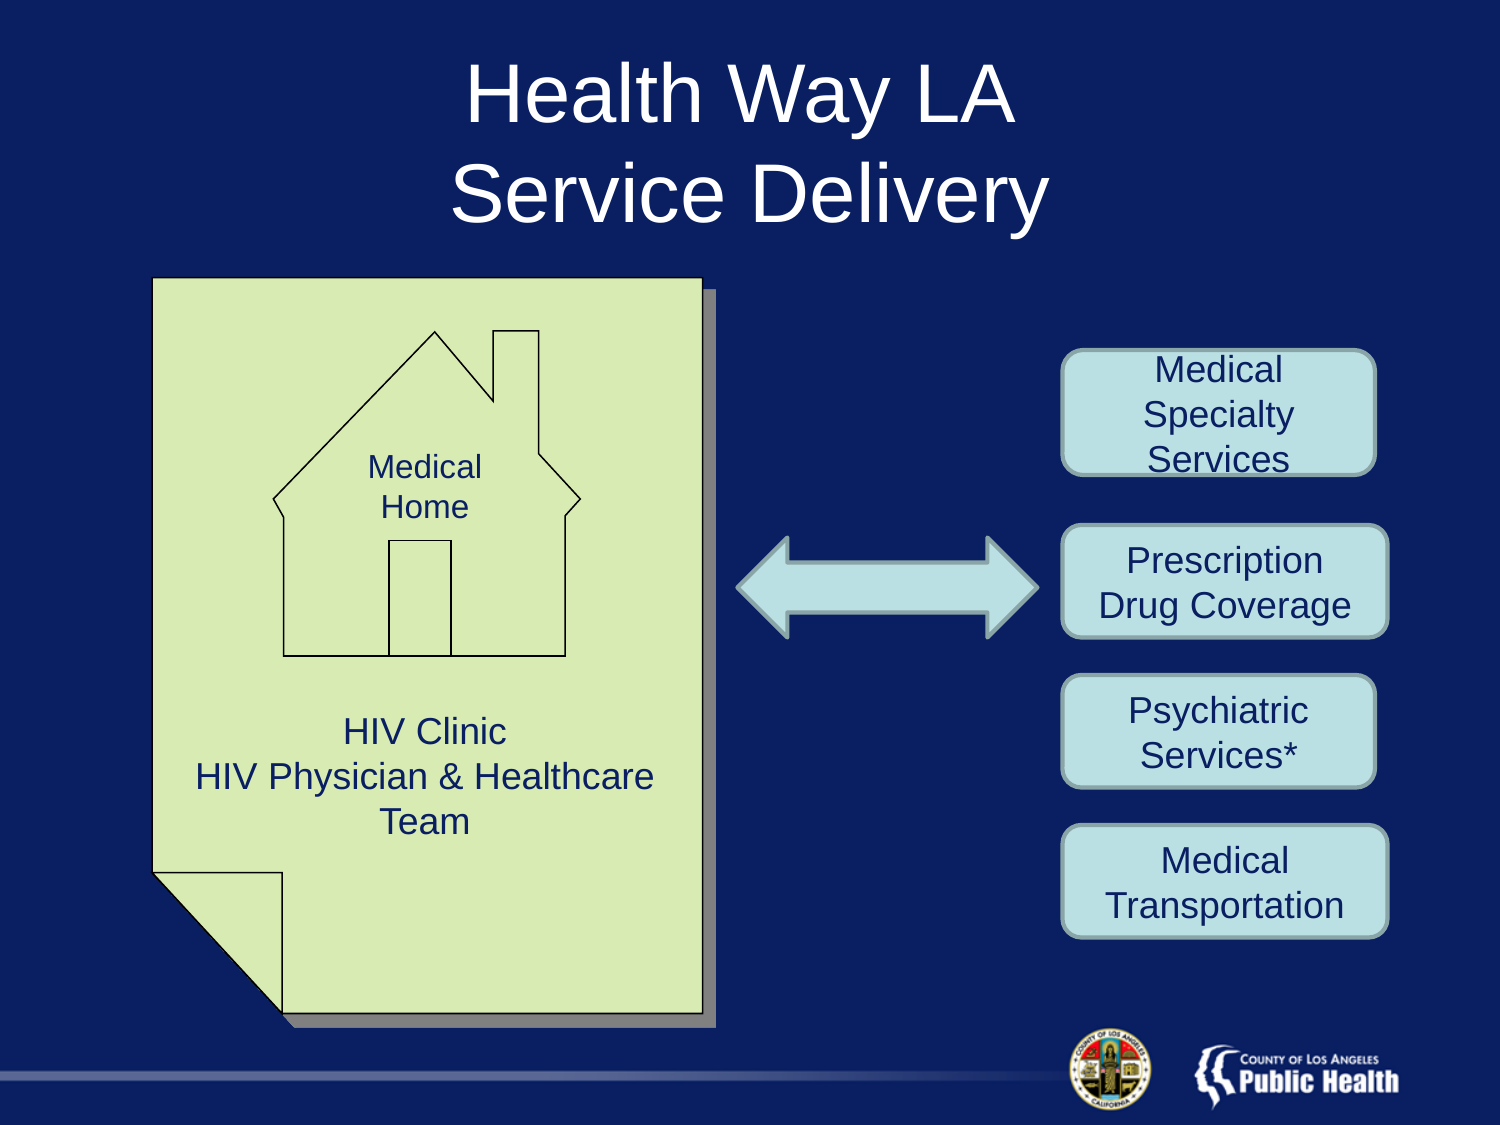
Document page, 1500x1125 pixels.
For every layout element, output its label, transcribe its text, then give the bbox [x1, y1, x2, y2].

text_box [735, 535, 1040, 640]
text_box Medical Home [324, 437, 525, 532]
picture [0, 1010, 1500, 1125]
text_box Medical Transportation [1060, 822, 1390, 940]
text_box HIV Clinic HIV Physician & Healthcare Team [174, 699, 675, 850]
text_box [152, 277, 703, 1014]
text_box Psychiatric Services* [1060, 672, 1378, 790]
text_box Prescription Drug Coverage [1060, 522, 1390, 640]
text_box Medical Specialty Services [1060, 347, 1378, 478]
title Health Way LA Service Delivery [74, 44, 1426, 233]
